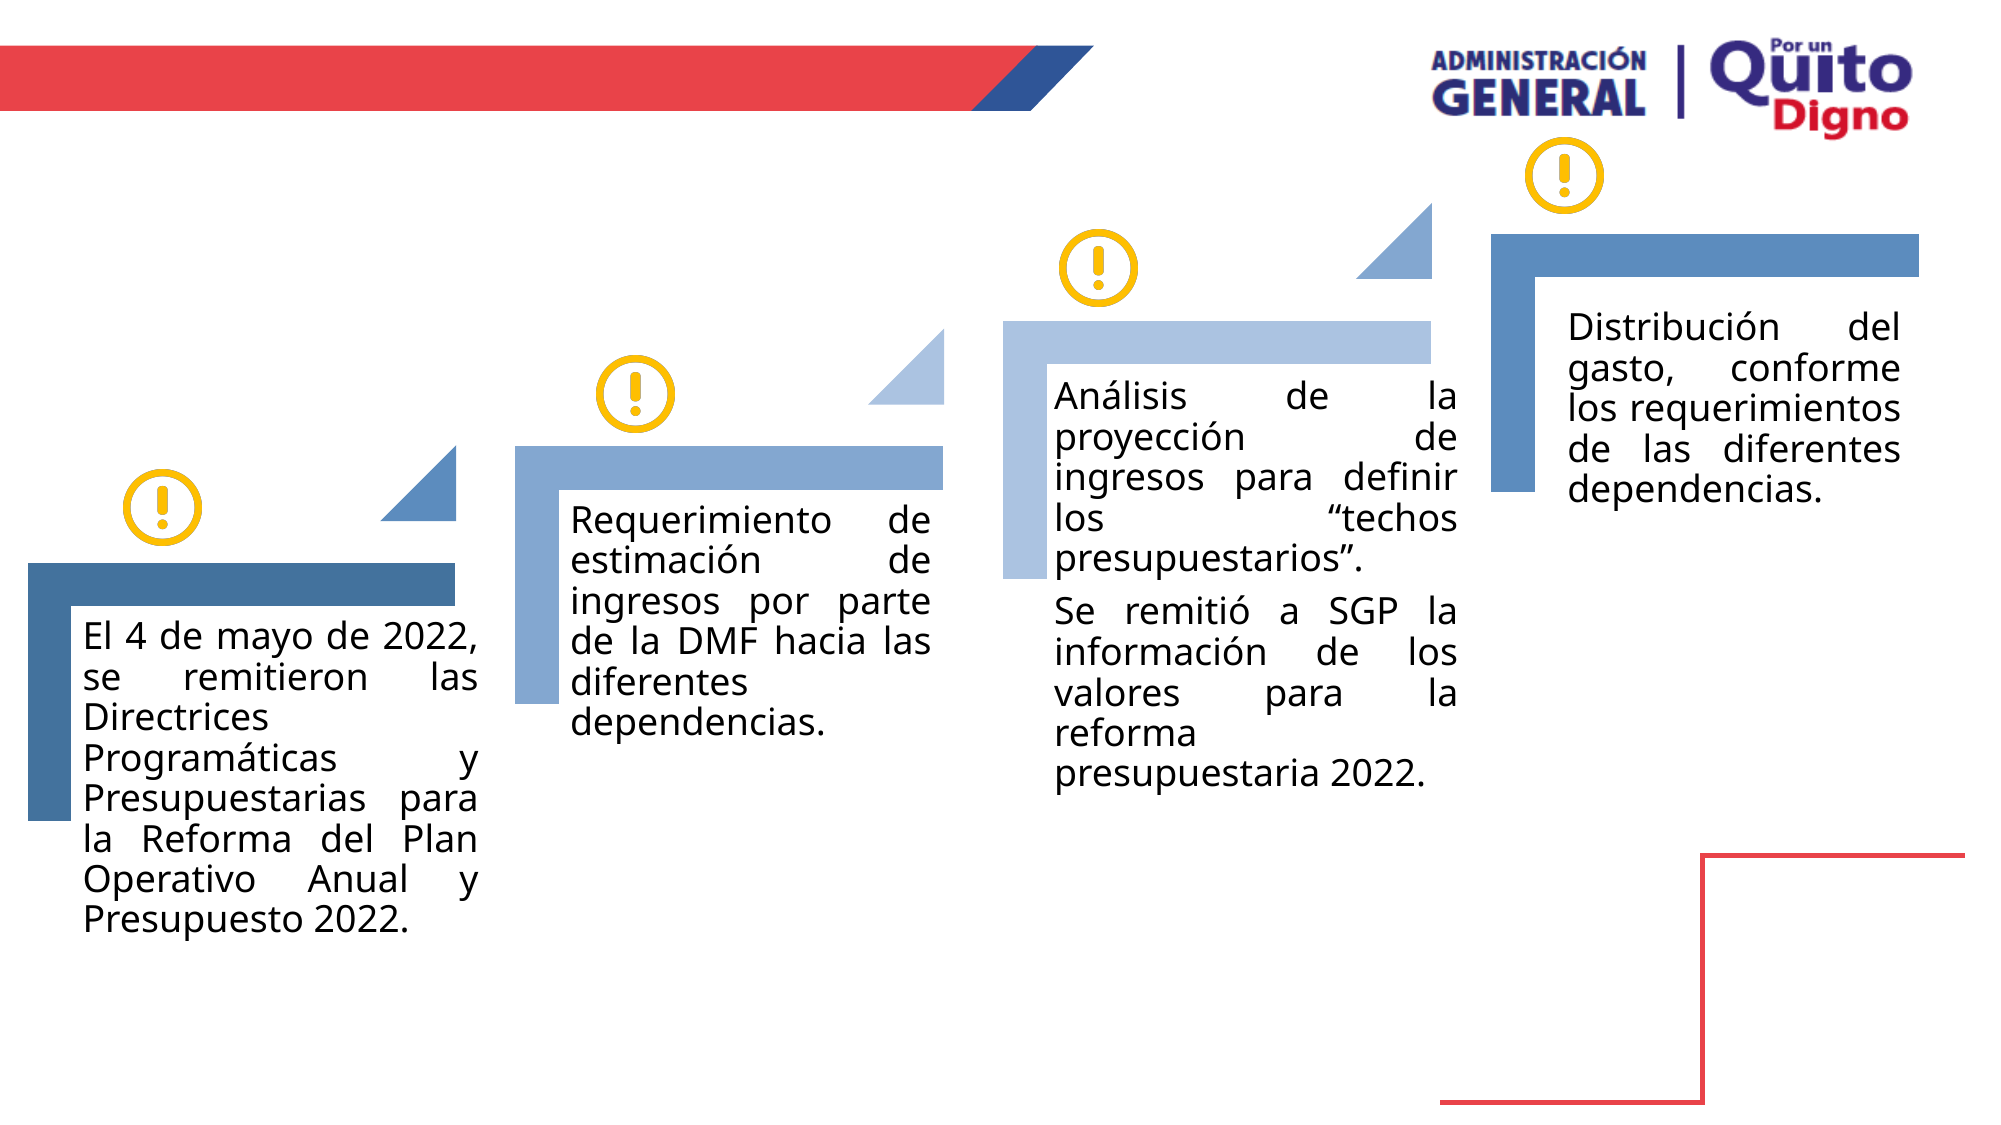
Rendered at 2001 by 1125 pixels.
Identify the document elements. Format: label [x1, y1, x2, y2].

picture [596, 355, 675, 433]
picture [1525, 137, 1604, 214]
text_box [27, 137, 1919, 1011]
picture [1059, 229, 1138, 307]
picture [123, 469, 202, 546]
